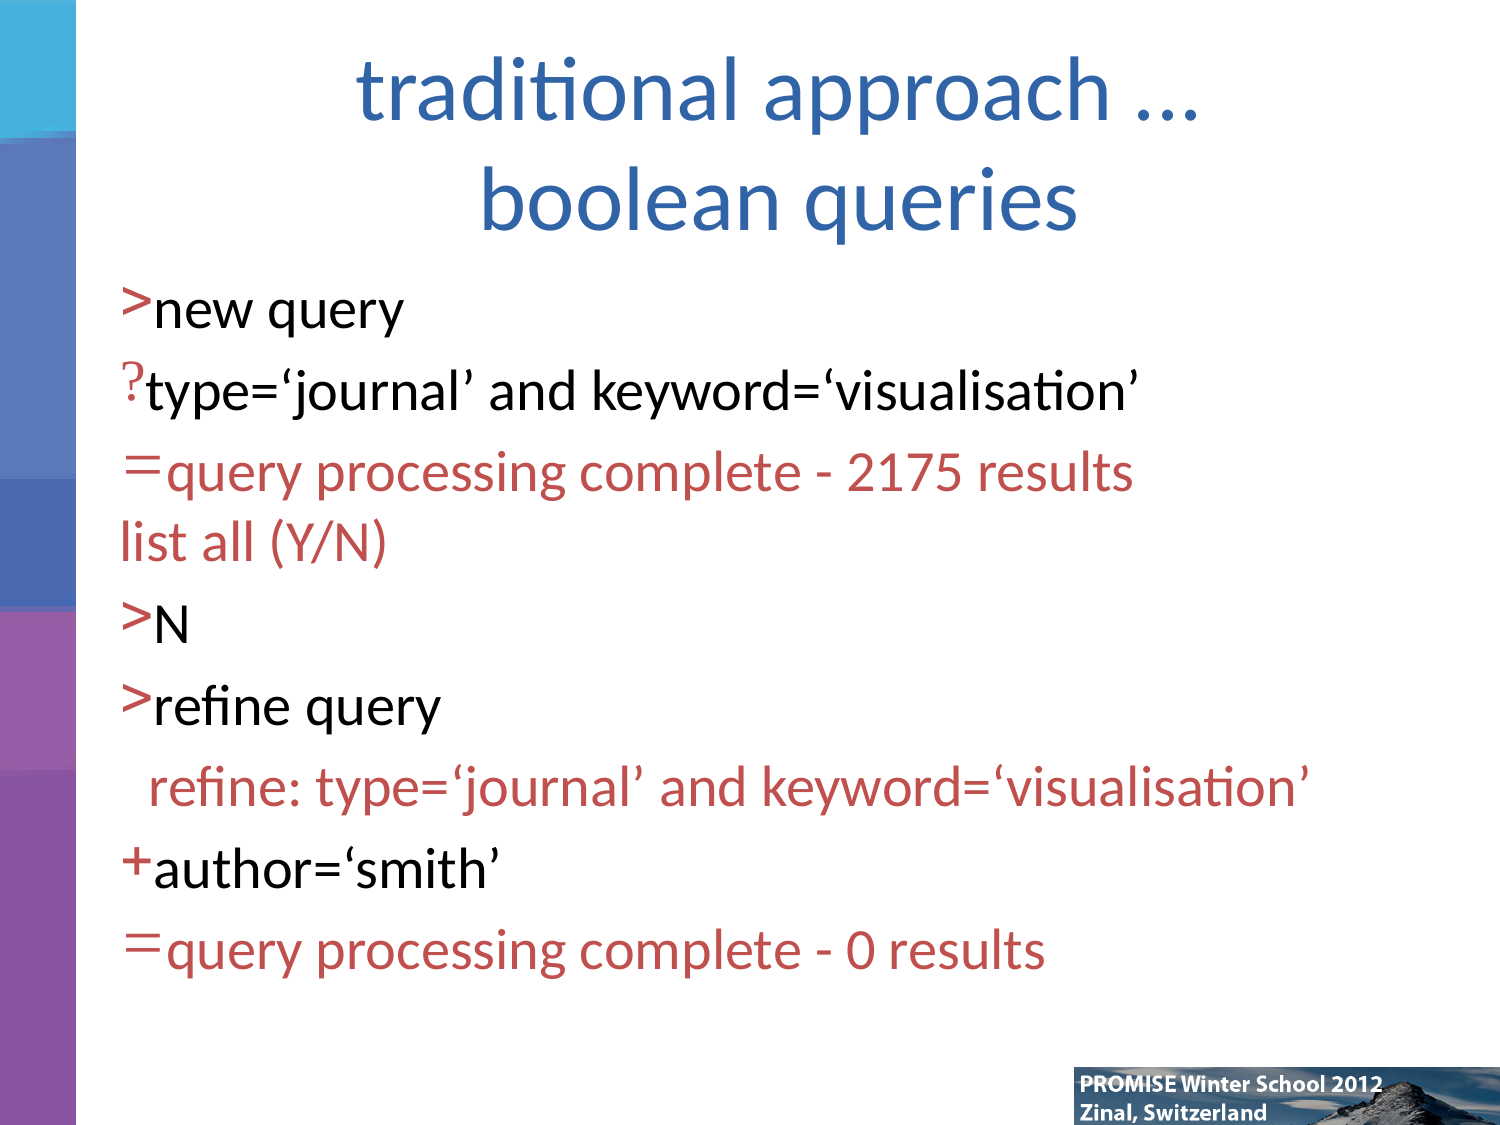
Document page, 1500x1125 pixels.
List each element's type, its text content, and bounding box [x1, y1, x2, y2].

list new query type=‘journal’ and keyword=‘visualisation’ query processing complete - 2175 results list all (Y/N) N refine query refine: type=‘journal’ and keyword=‘visualisation’ author=‘smith’ query processing complete - 0 results [104, 262, 1455, 1005]
picture [1074, 1067, 1500, 1125]
title traditional approach ... boolean queries [104, 45, 1455, 233]
picture [0, 0, 76, 1125]
